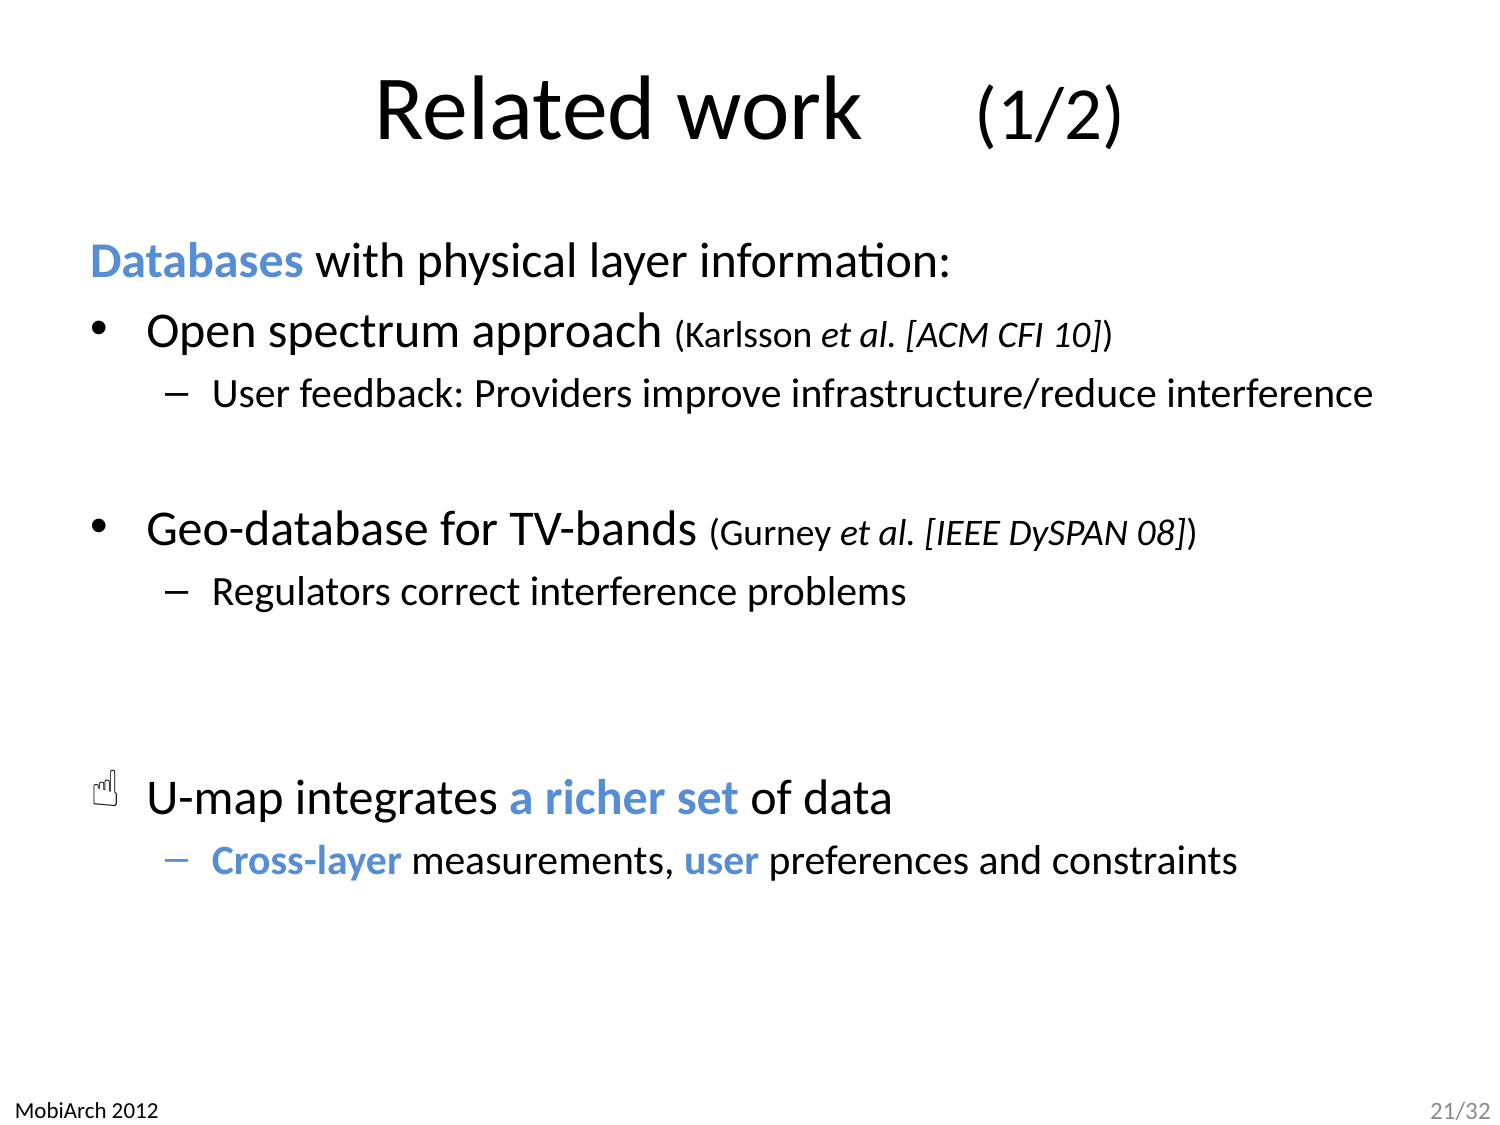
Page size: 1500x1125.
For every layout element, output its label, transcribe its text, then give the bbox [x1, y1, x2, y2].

list Databases with physical layer information: Open spectrum approach (Karlsson et al. [ACM CFI 10]) User feedback: Providers improve infrastructure/reduce interference Geo-database for TV-bands (Gurney et al. [IEEE DySPAN 08]) Regulators correct interference problems U-map integrates a richer set of data Cross-layer measurements, user preferences and constraints [75, 219, 1425, 1094]
footer MobiArch 2012 [0, 1094, 290, 1125]
slide_number 21/32 [1411, 1094, 1500, 1125]
title Related work (1/2) [75, 8, 1425, 197]
